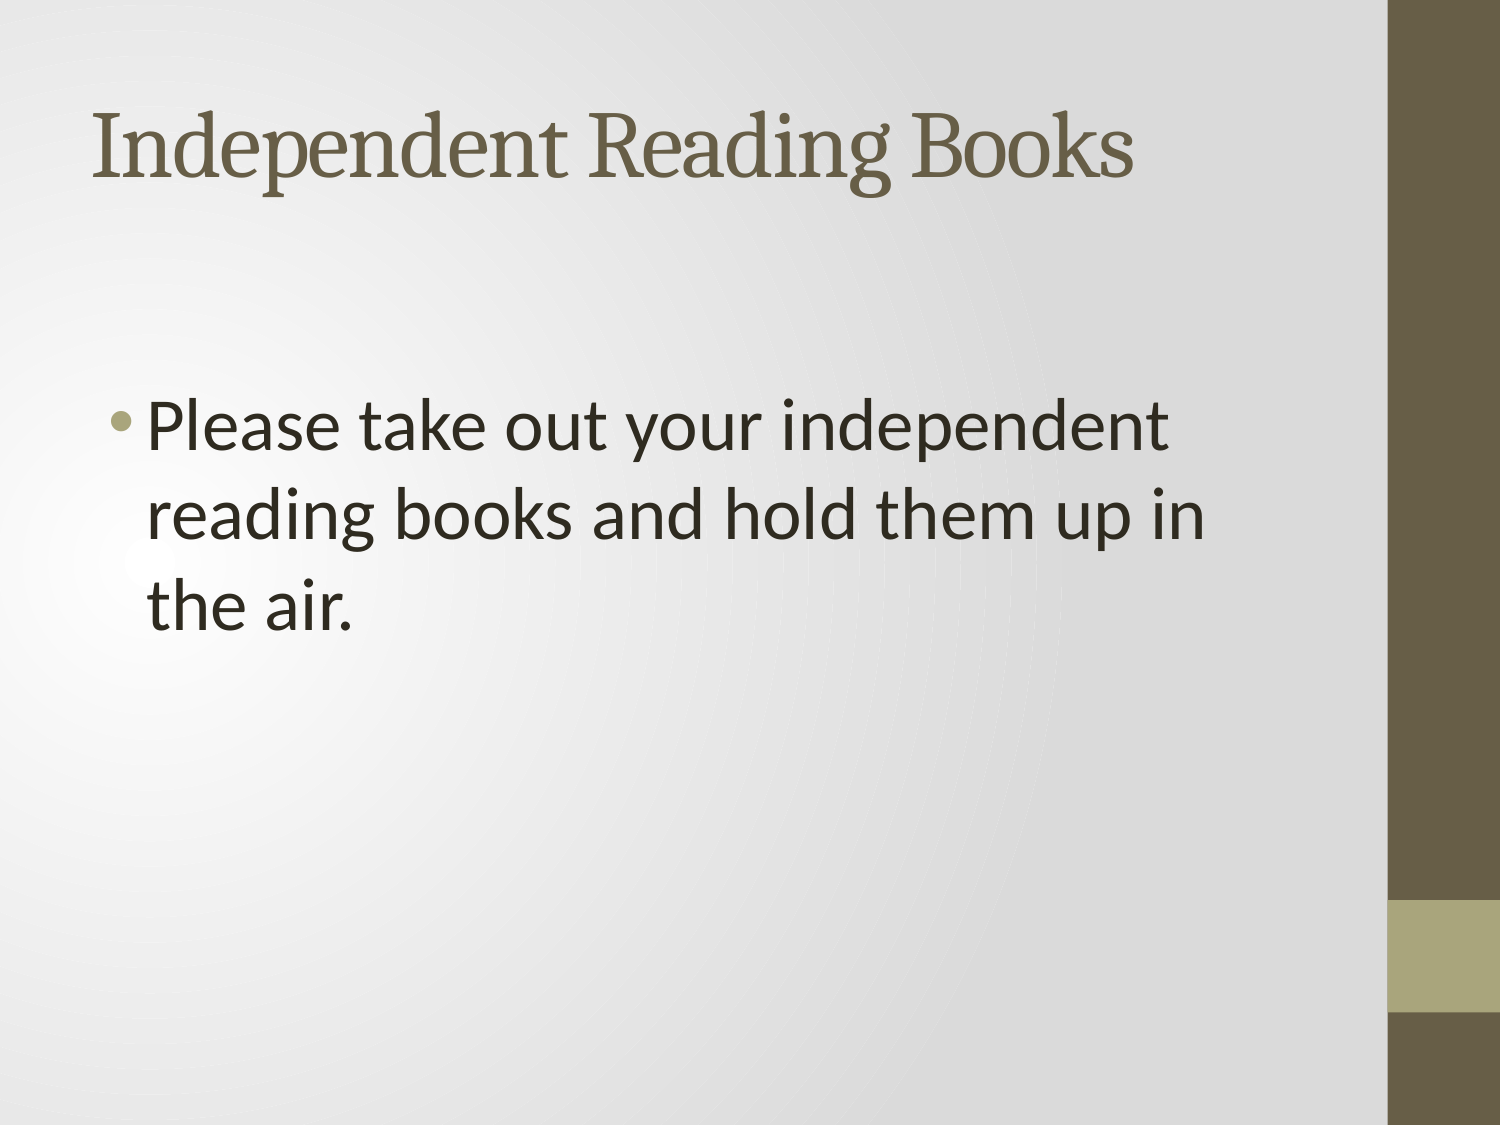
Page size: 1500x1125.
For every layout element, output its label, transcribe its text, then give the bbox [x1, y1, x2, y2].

list Please take out your independent reading books and hold them up in the air. [75, 262, 1325, 1050]
title Independent Reading Books [75, 45, 1325, 233]
